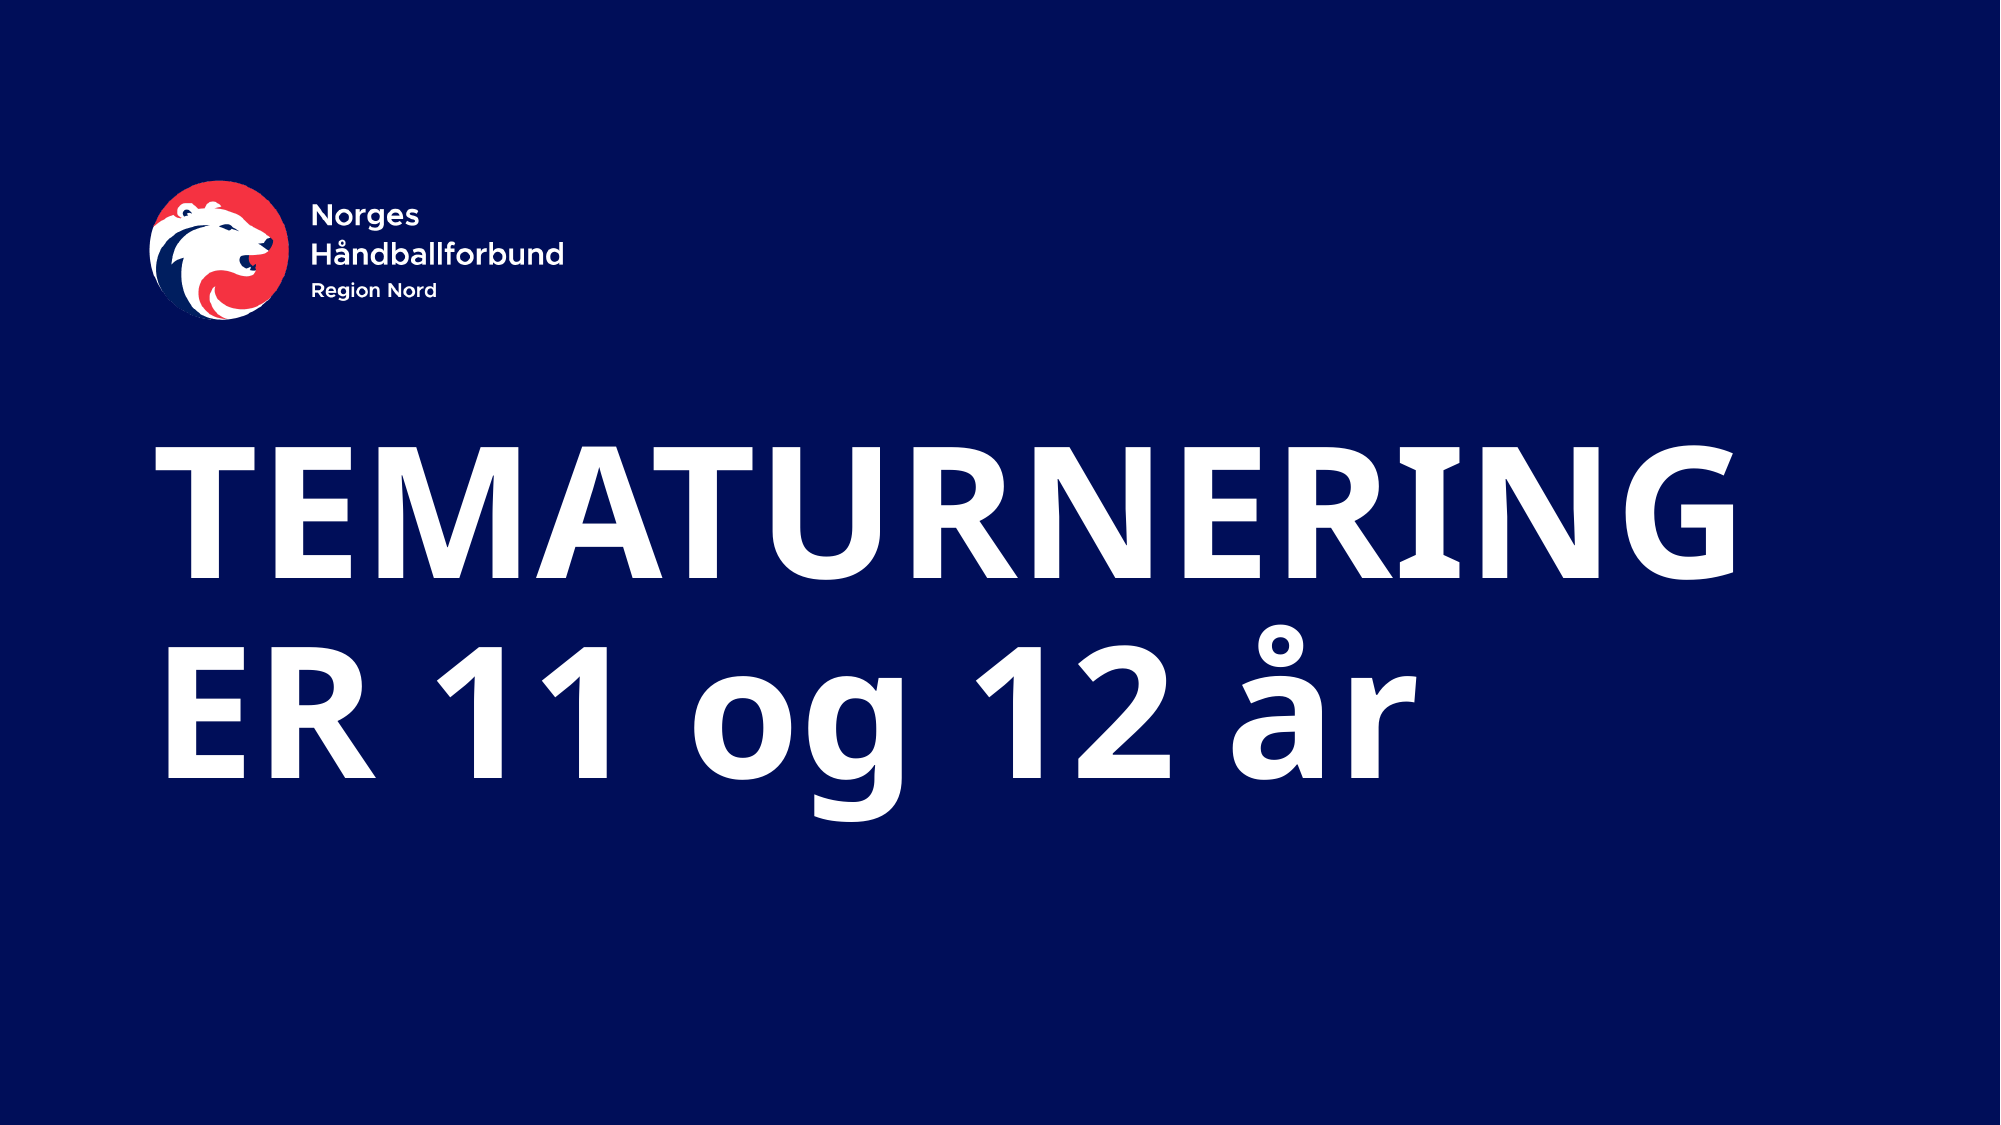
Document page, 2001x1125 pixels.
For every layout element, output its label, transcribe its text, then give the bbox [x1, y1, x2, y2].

picture [41, 92, 671, 408]
title TEMATURNERINGER 11 og 12 år [137, 408, 1863, 795]
